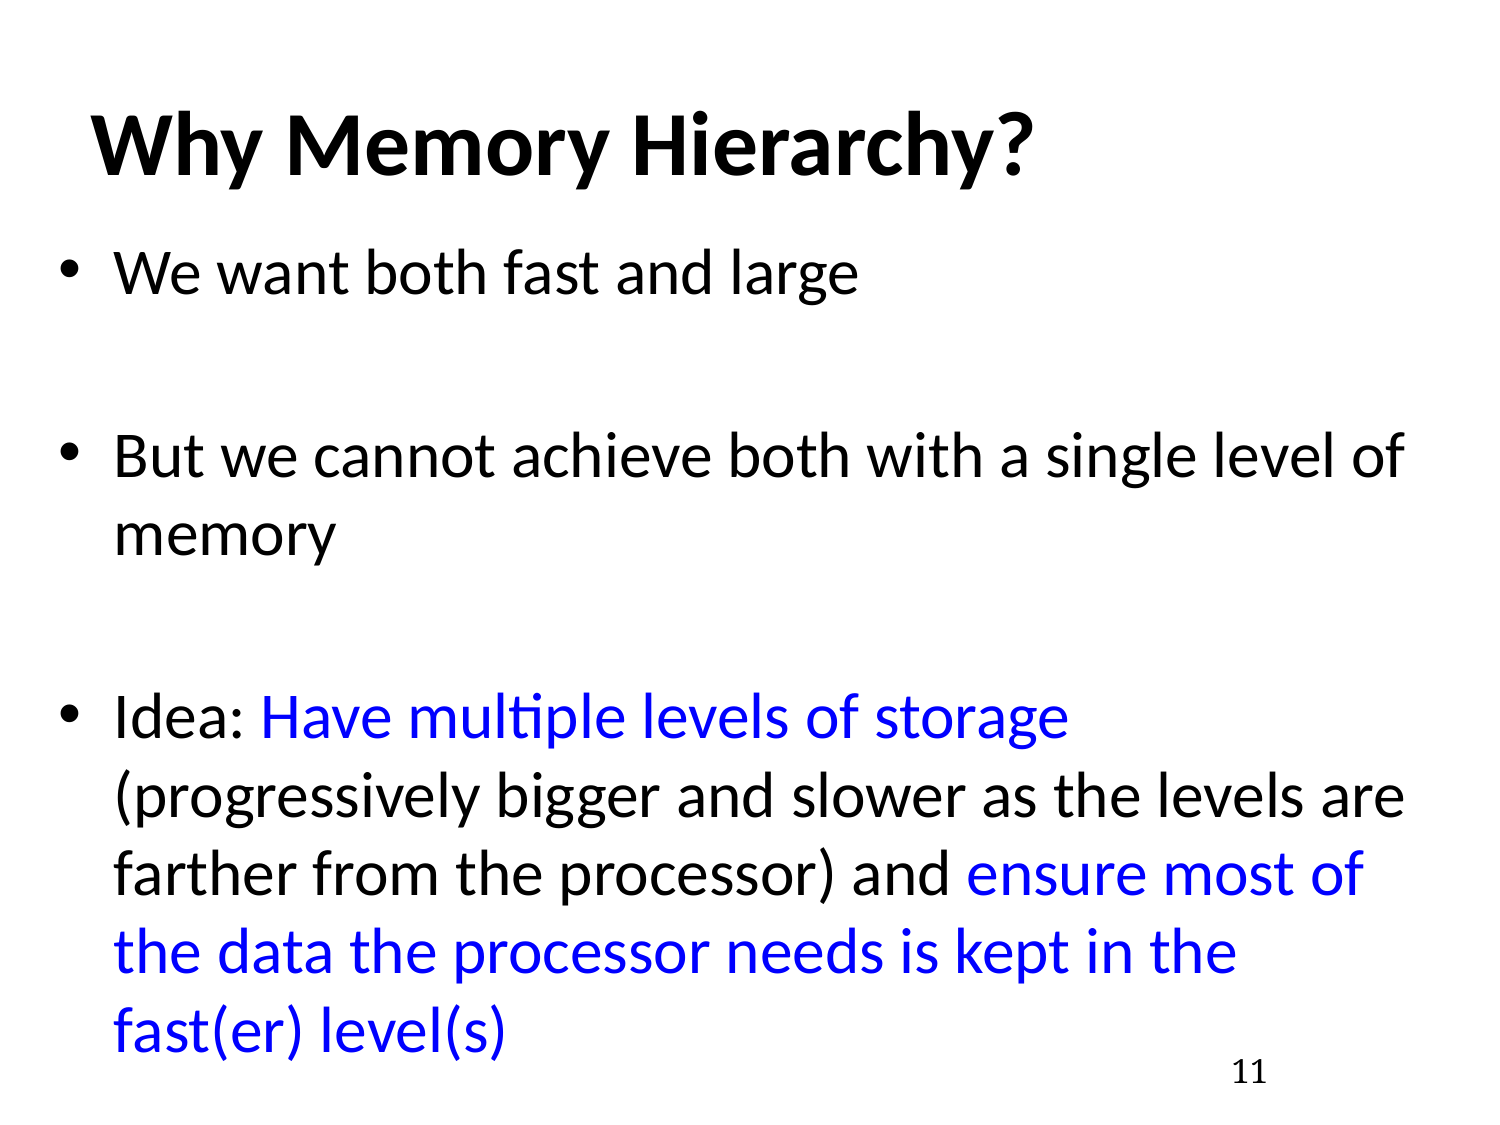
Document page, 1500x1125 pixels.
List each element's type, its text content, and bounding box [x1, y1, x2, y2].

list We want both fast and large But we cannot achieve both with a single level of memory Idea: Have multiple levels of storage (progressively bigger and slower as the levels are farther from the processor) and ensure most of the data the processor needs is kept in the fast(er) level(s) [43, 221, 1457, 1074]
title Why Memory Hierarchy? [75, 45, 1425, 221]
slide_number 11 [1074, 1042, 1425, 1103]
